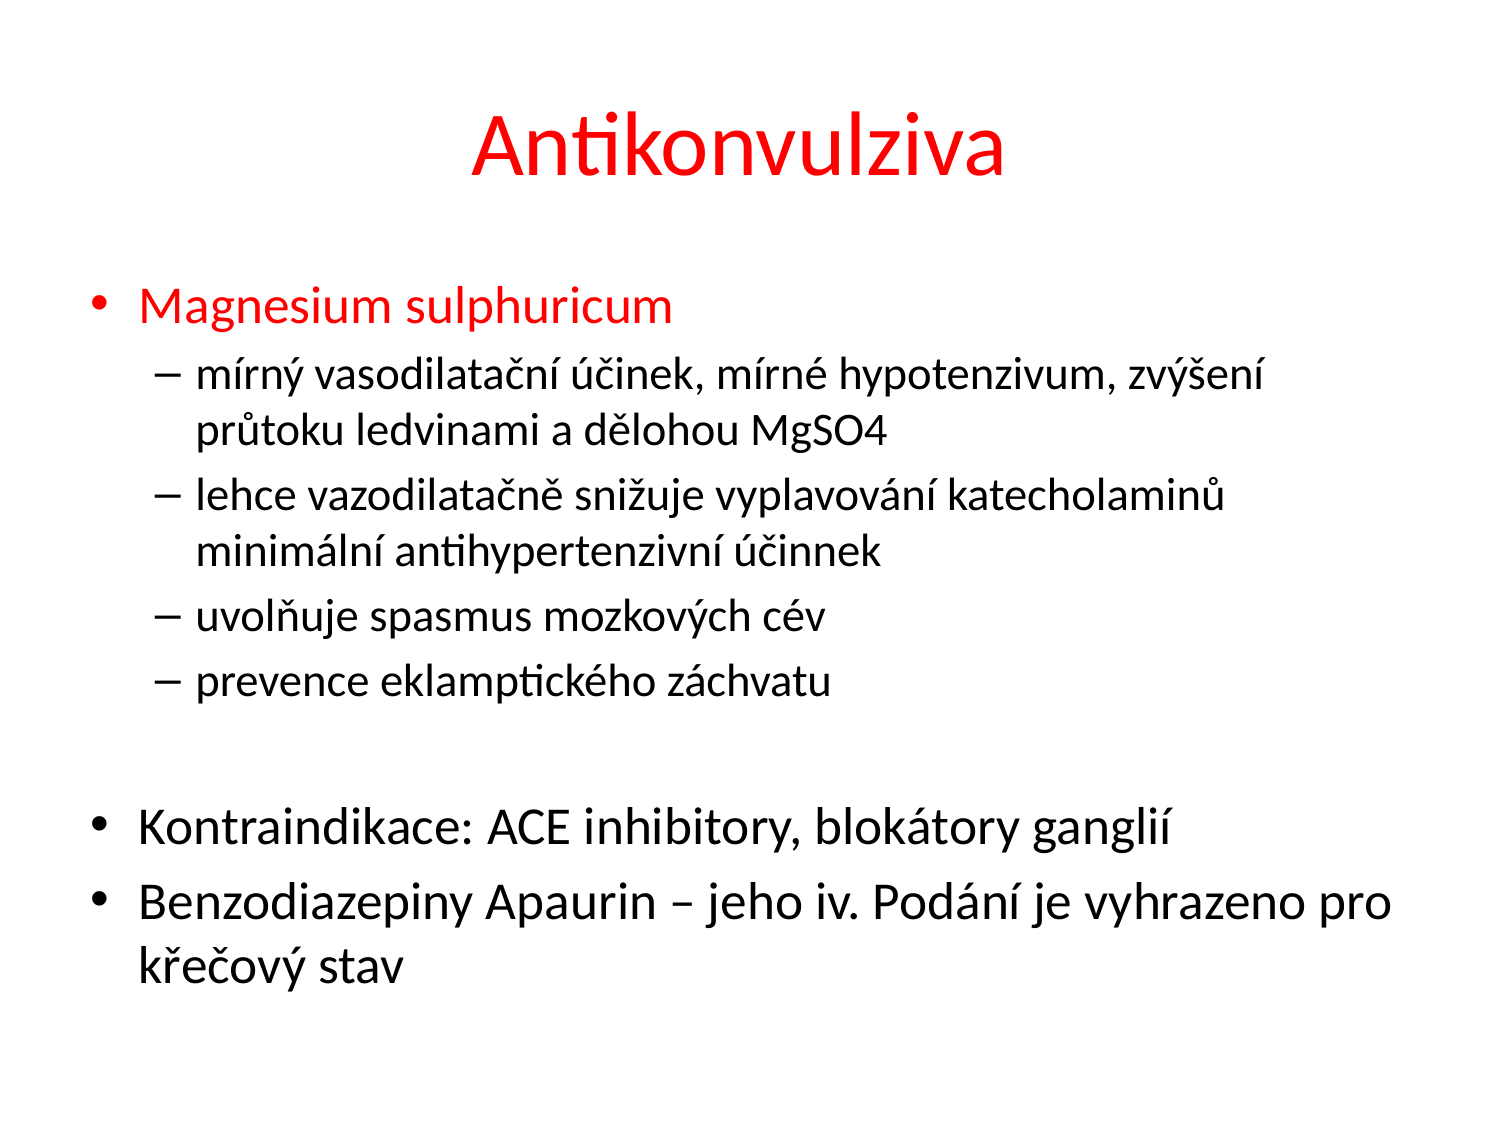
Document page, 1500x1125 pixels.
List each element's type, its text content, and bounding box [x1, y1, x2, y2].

list Magnesium sulphuricum mírný vasodilatační účinek, mírné hypotenzivum, zvýšení průtoku ledvinami a dělohou MgSO4 lehce vazodilatačně snižuje vyplavování katecholaminů minimální antihypertenzivní účinnek uvolňuje spasmus mozkových cév prevence eklamptického záchvatu Kontraindikace: ACE inhibitory, blokátory ganglií Benzodiazepiny Apaurin – jeho iv. Podání je vyhrazeno pro křečový stav [75, 262, 1425, 1005]
title Antikonvulziva [75, 45, 1425, 233]
